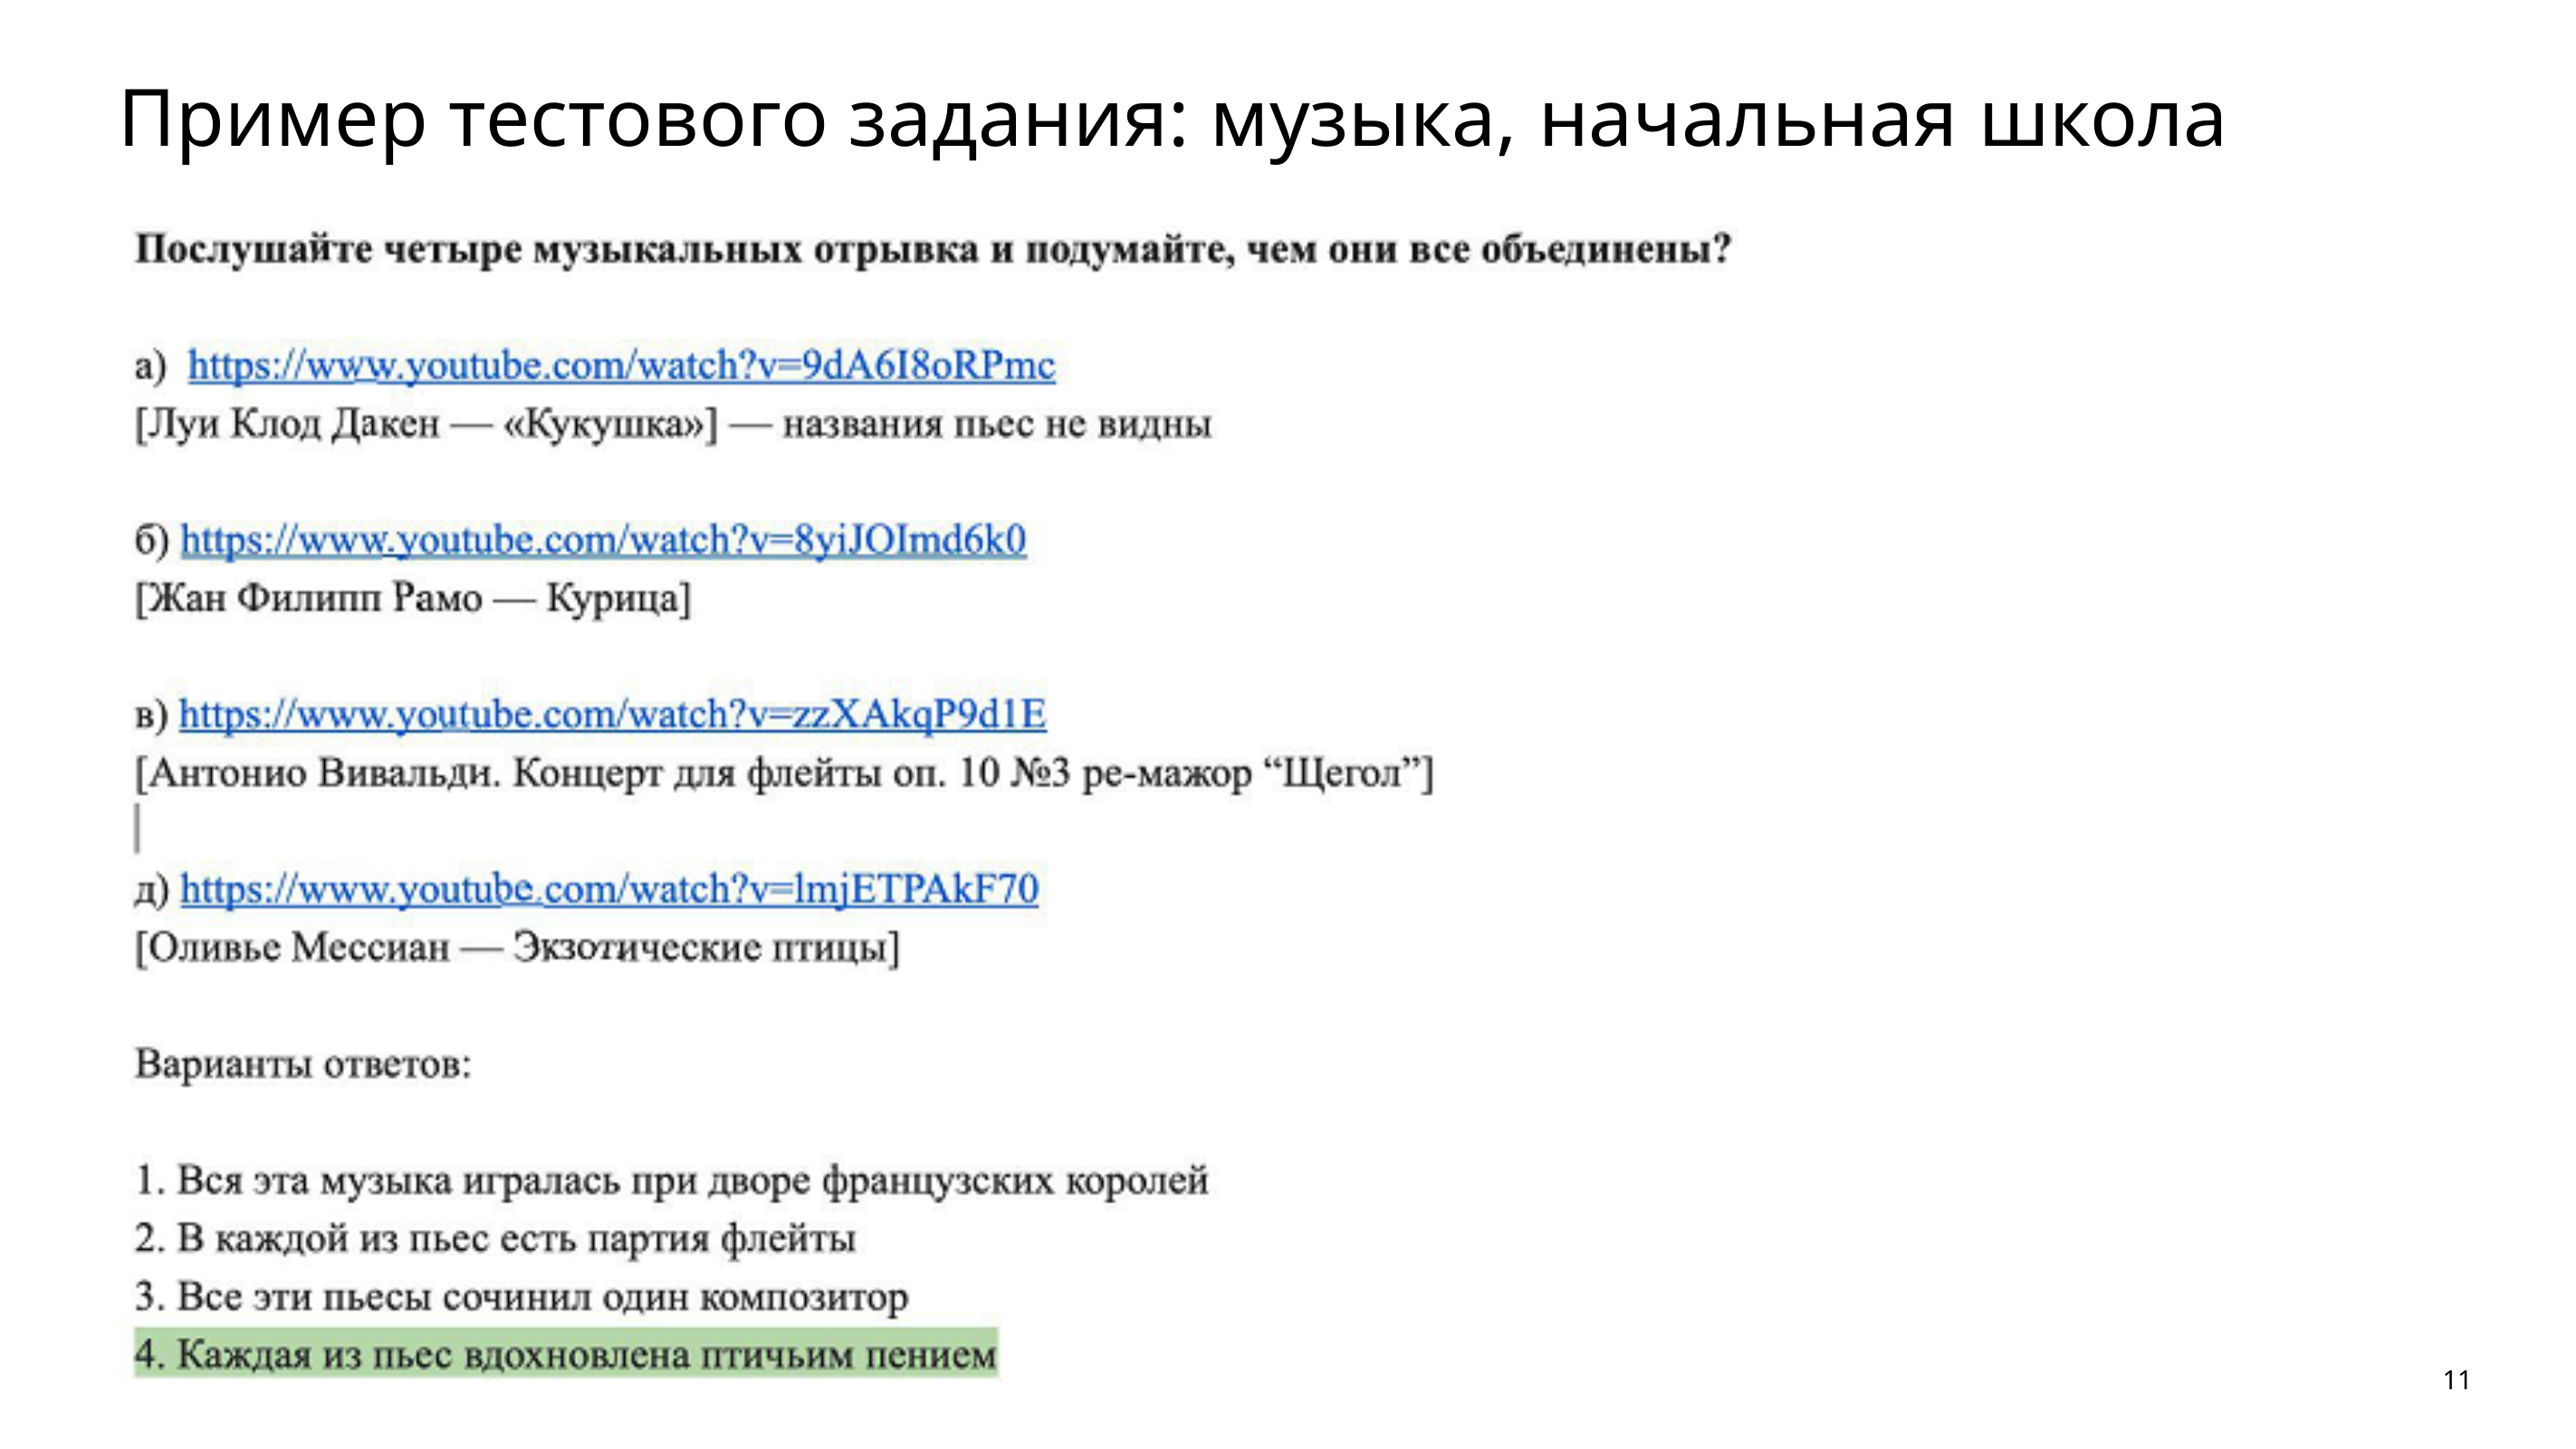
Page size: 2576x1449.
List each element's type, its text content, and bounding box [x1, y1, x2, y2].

slide_number 11 [2324, 1348, 2478, 1405]
title Пример тестового задания: музыка, начальная школа [98, 43, 2478, 194]
picture [98, 193, 1758, 1405]
